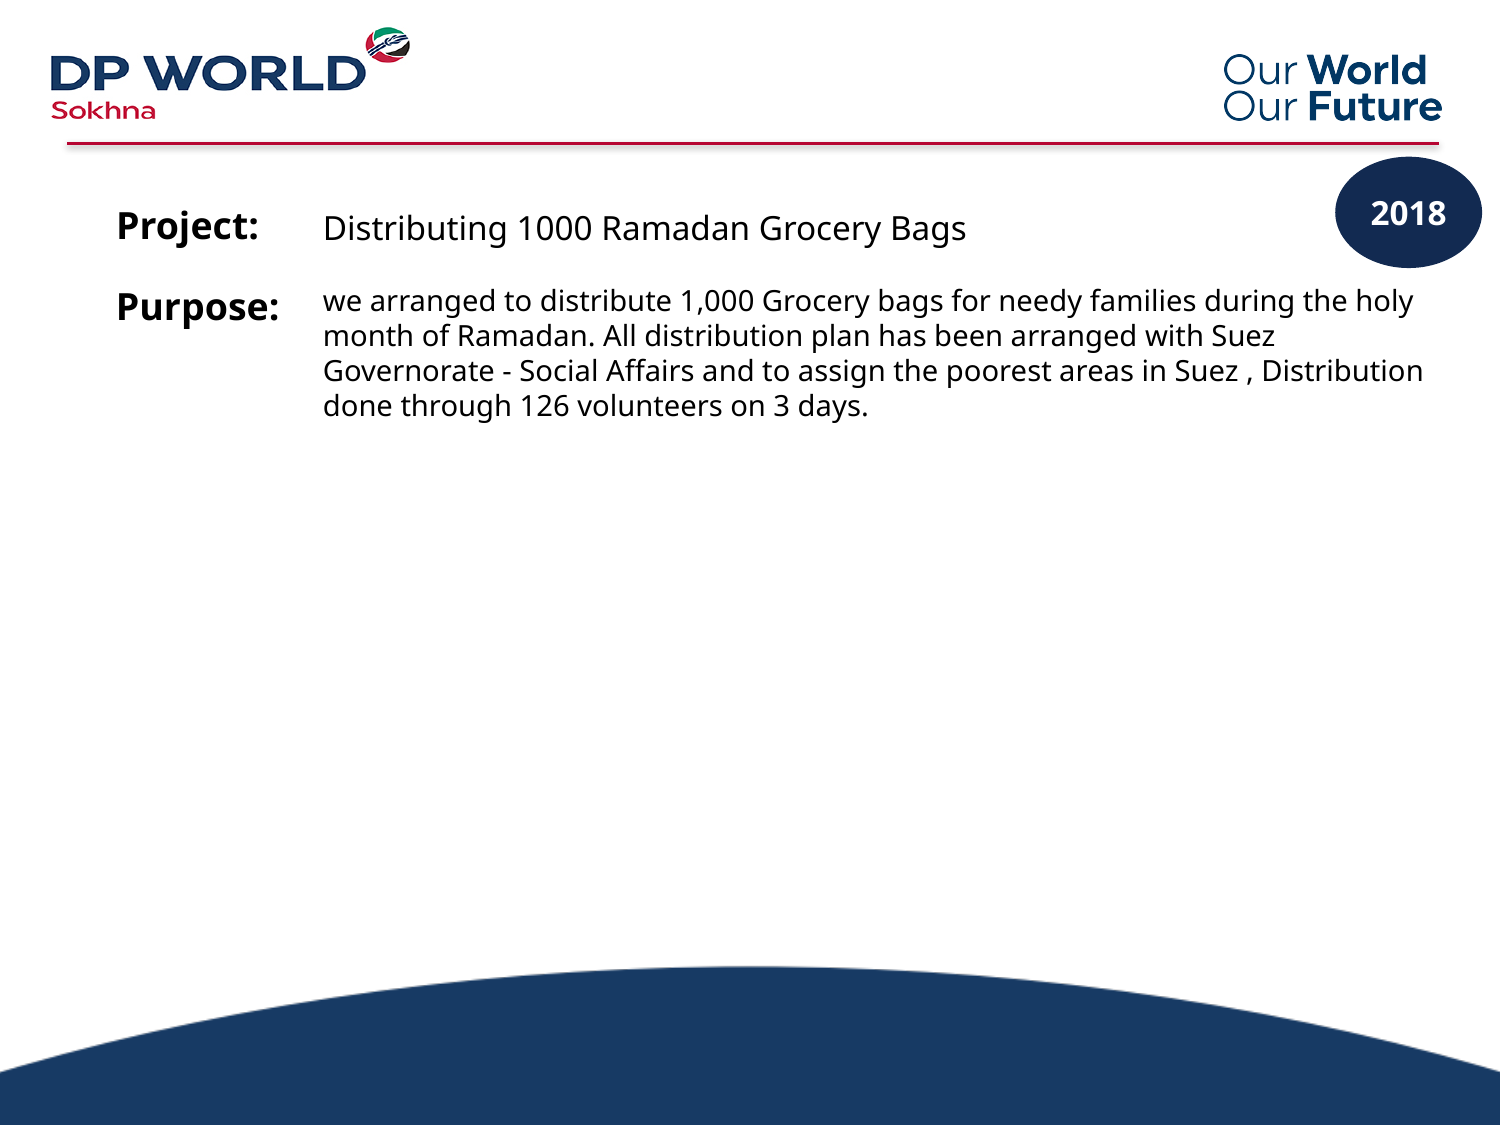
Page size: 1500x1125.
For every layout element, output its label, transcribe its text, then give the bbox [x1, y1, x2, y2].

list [51, 27, 423, 133]
text_box Purpose: [101, 275, 308, 336]
text_box Distributing 1000 Ramadan Grocery Bags [308, 200, 1252, 255]
text_box Project: [101, 195, 291, 255]
text_box we arranged to distribute 1,000 Grocery bags for needy families during the holy month of Ramadan. All distribution plan has been arranged with Suez Governorate - Social Affairs and to assign the poorest areas in Suez , Distribution done through 126 volunteers on 3 days. [308, 275, 1451, 430]
picture [1224, 54, 1442, 121]
text_box 2018 [1333, 154, 1485, 271]
